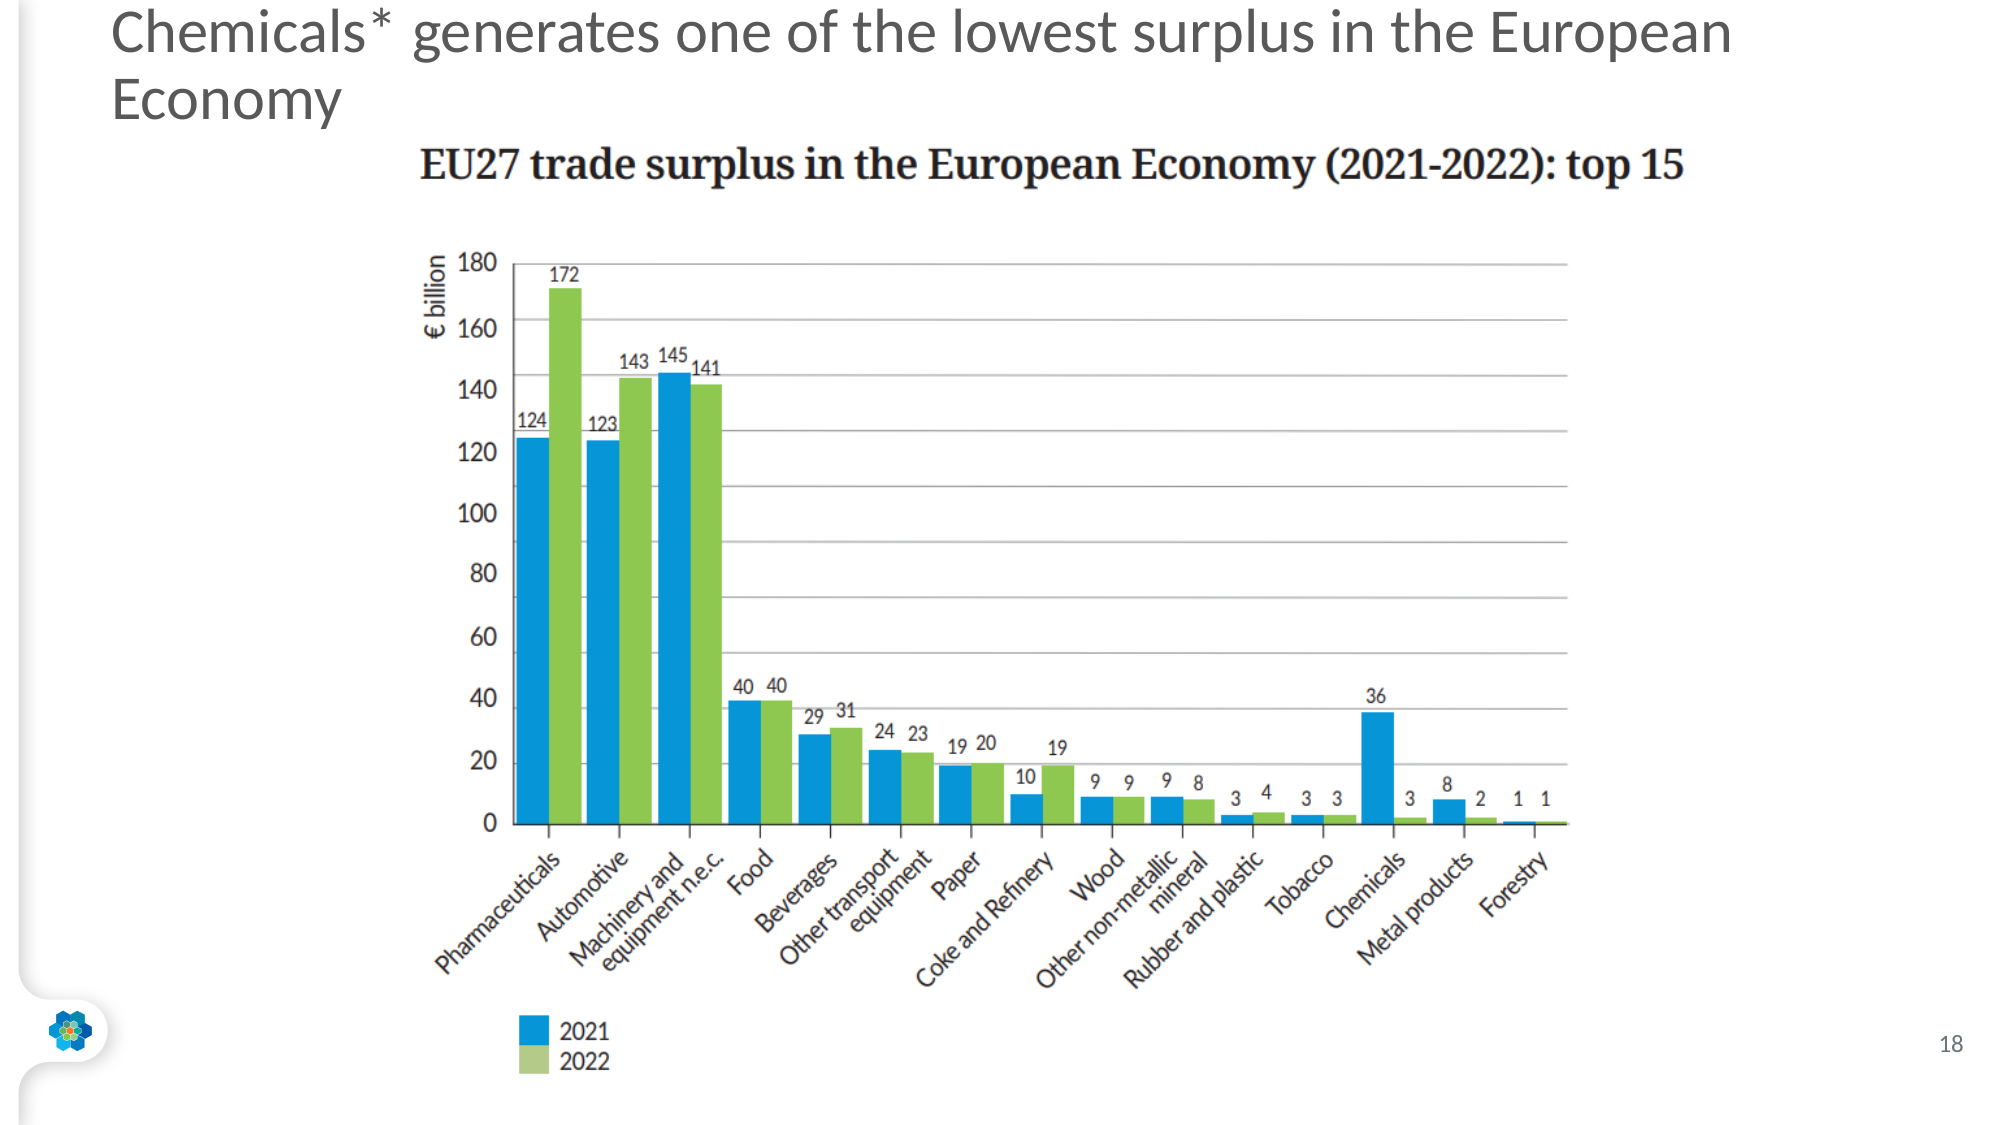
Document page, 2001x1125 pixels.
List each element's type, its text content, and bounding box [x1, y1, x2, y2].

picture [0, 0, 181, 1125]
picture [414, 140, 1684, 1087]
slide_number 18 [1874, 1019, 1980, 1067]
title Chemicals* generates one of the lowest surplus in the European Economy [111, 43, 1952, 141]
